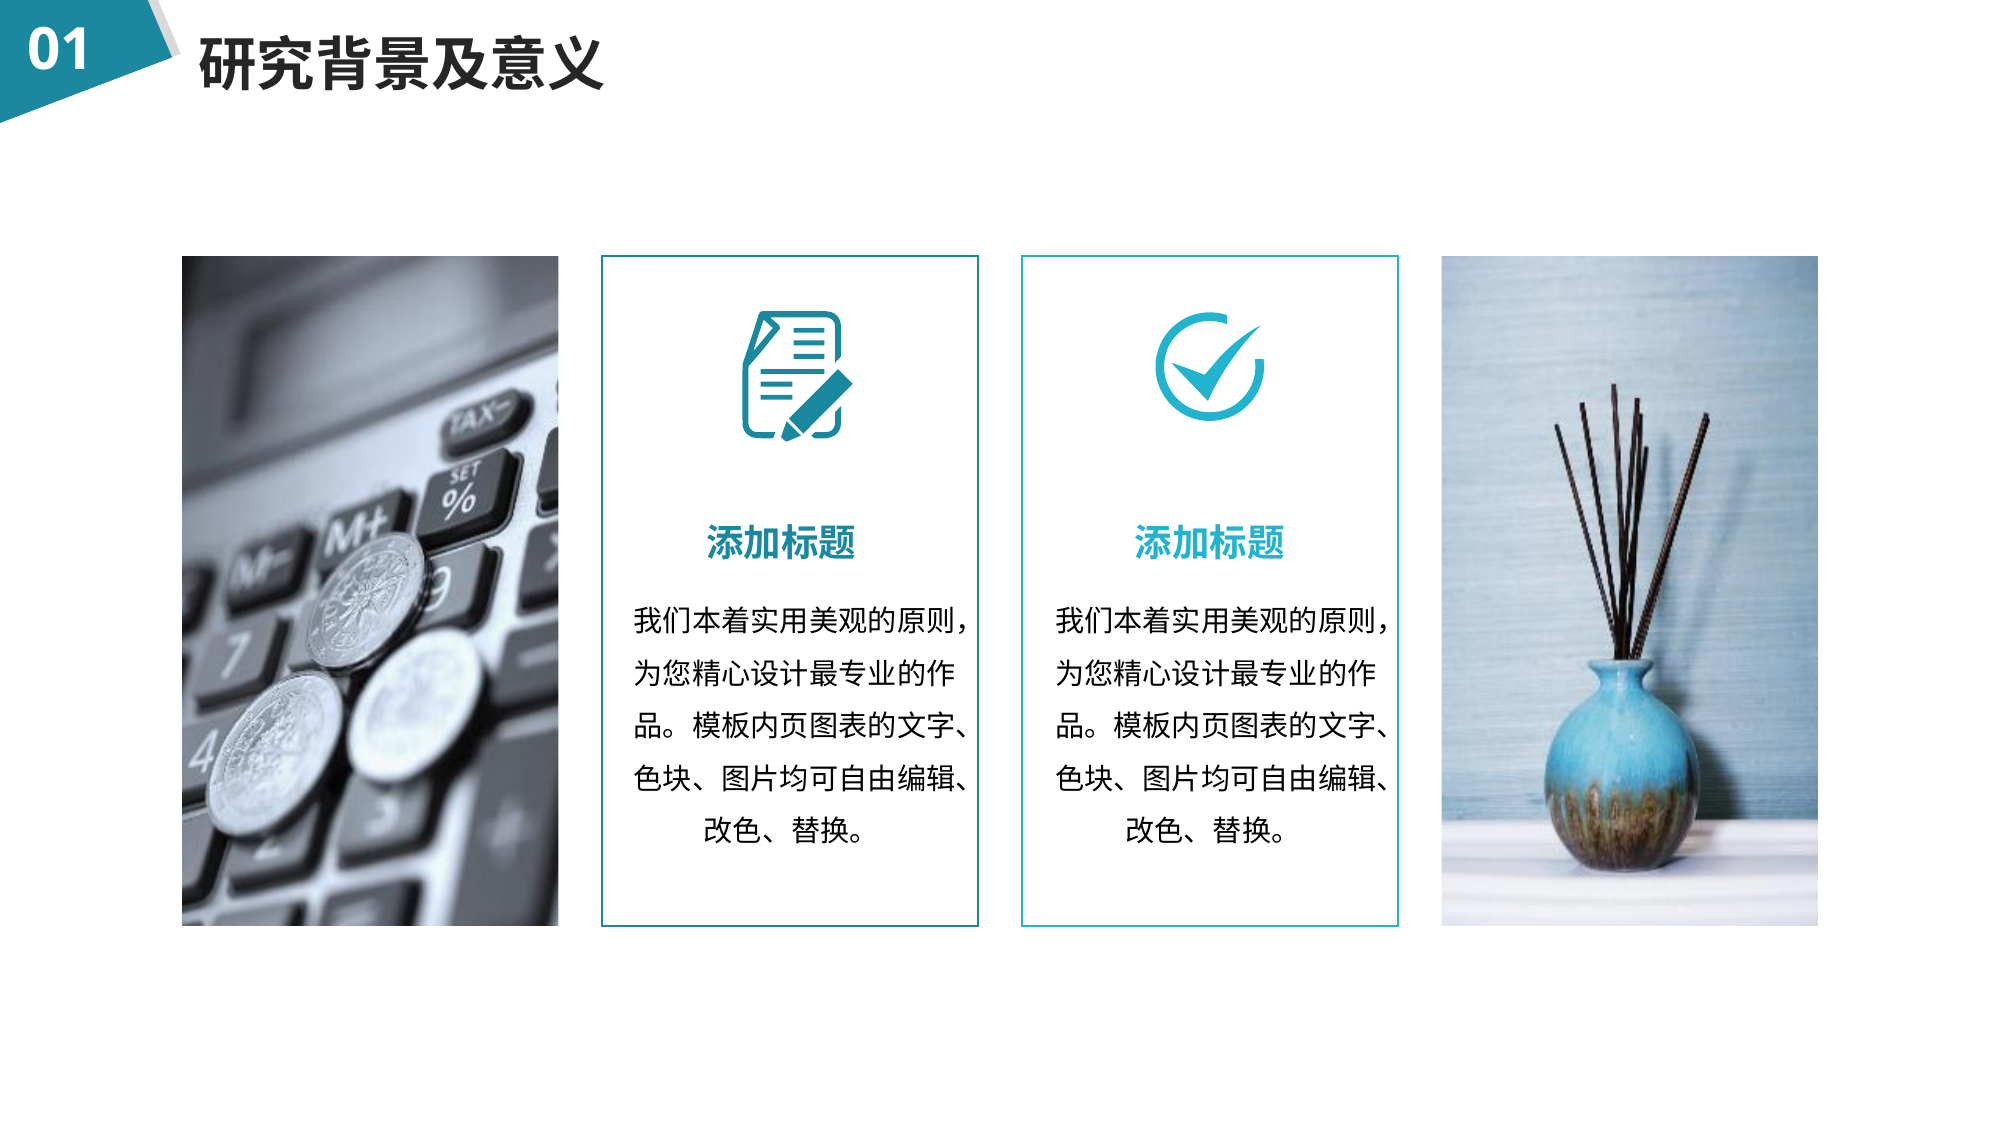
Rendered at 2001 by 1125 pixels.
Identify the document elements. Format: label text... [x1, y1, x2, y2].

text_box [1441, 255, 1819, 927]
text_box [0, 0, 181, 123]
text_box [601, 255, 979, 927]
text_box 我们本着实用美观的原则，为您精心设计最专业的作品。模板内页图表的文字、色块、图片均可自由编辑、改色、替换。 [610, 577, 979, 855]
text_box 研究背景及意义 [183, 20, 647, 105]
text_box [1155, 312, 1265, 422]
text_box 我们本着实用美观的原则，为您精心设计最专业的作品。模板内页图表的文字、色块、图片均可自由编辑、改色、替换。 [1032, 577, 1400, 855]
text_box [181, 255, 559, 927]
text_box [1021, 255, 1399, 927]
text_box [742, 311, 853, 442]
text_box 添加标题 [1119, 488, 1300, 571]
text_box 添加标题 [691, 488, 871, 571]
